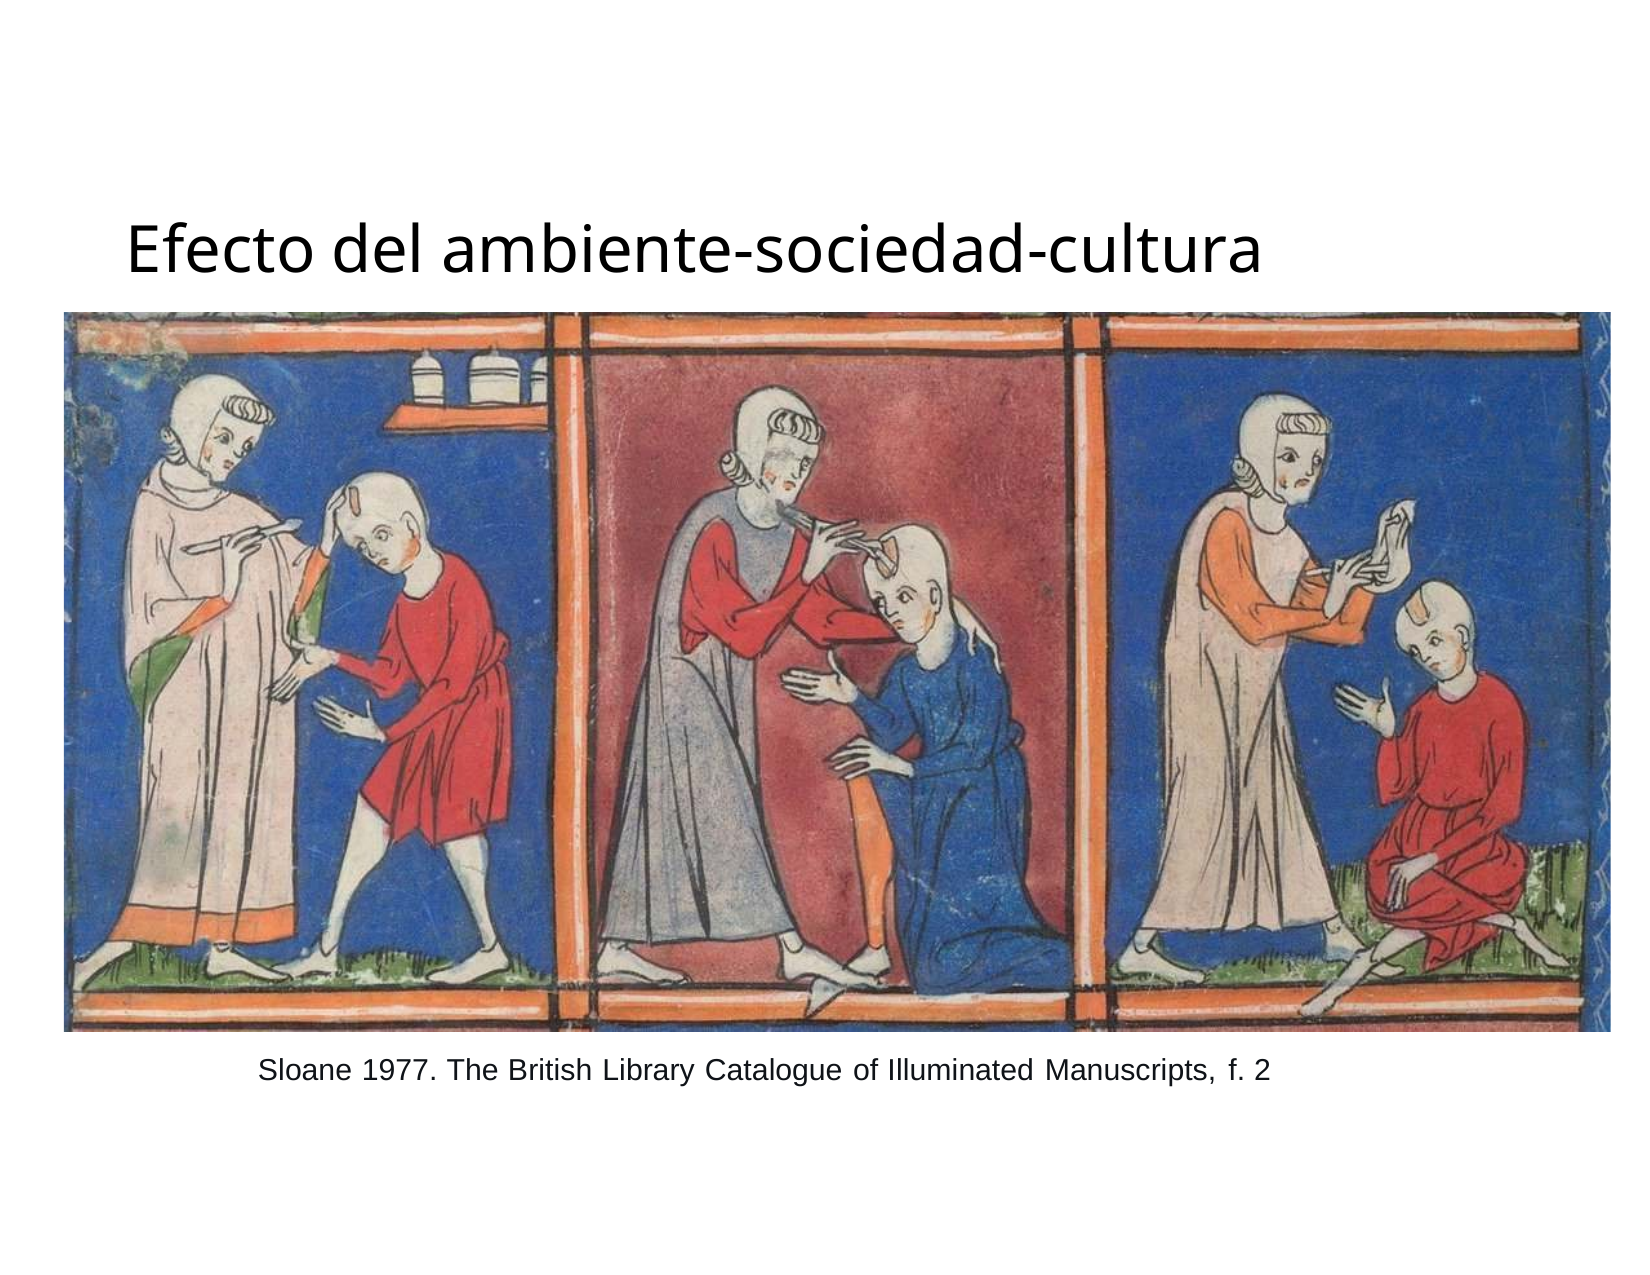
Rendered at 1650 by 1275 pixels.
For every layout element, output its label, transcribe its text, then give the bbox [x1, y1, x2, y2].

text_box del [328, 219, 438, 300]
text_box [63, 312, 1611, 1032]
text_box Efecto [123, 219, 328, 300]
text_box ambiente-sociedad-cultura [439, 219, 1274, 300]
text_box Sloane 1977. The British Library Catalogue of Illuminated Manuscripts, f. 2 [255, 1053, 1284, 1089]
